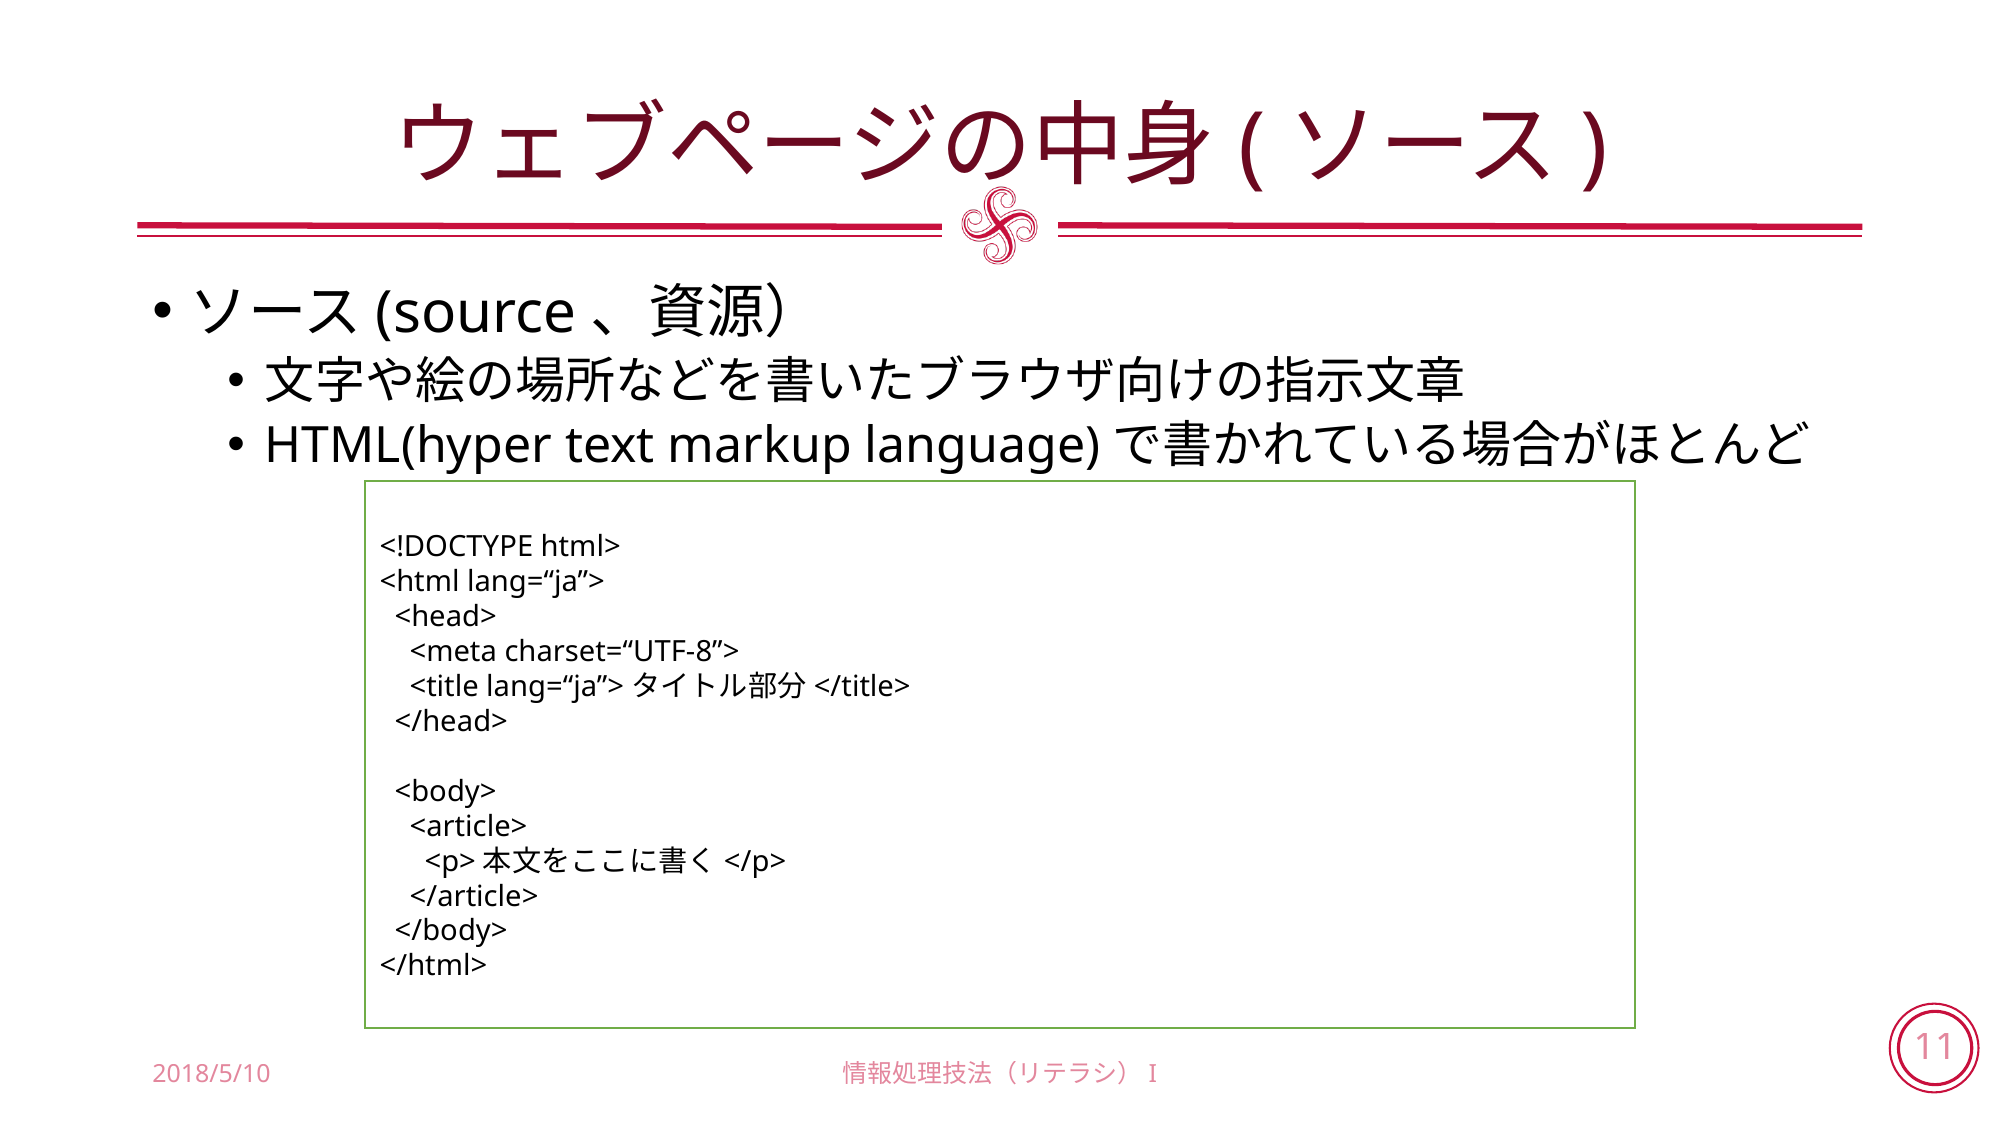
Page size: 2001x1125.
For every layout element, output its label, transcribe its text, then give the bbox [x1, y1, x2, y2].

title ウェブページの中身(ソース) [137, 59, 1863, 237]
picture [959, 237, 1041, 268]
list ソース(source、資源） 文字や絵の場所などを書いたブラウザ向けの指示文章 HTML(hyper text markup language)で書かれている場合がほとんど [137, 274, 1863, 1014]
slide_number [137, 1042, 588, 1103]
footer 情報処理技法（リテラシ）I [662, 1042, 1338, 1103]
text_box <!DOCTYPE html> <html lang=“ja”> <head> <meta charset=“UTF-8”> <title lang=“ja”>タイトル部分</title> </head> <body> <article> <p>本文をここに書く</p> </article> </body> </html> [364, 480, 1636, 1029]
